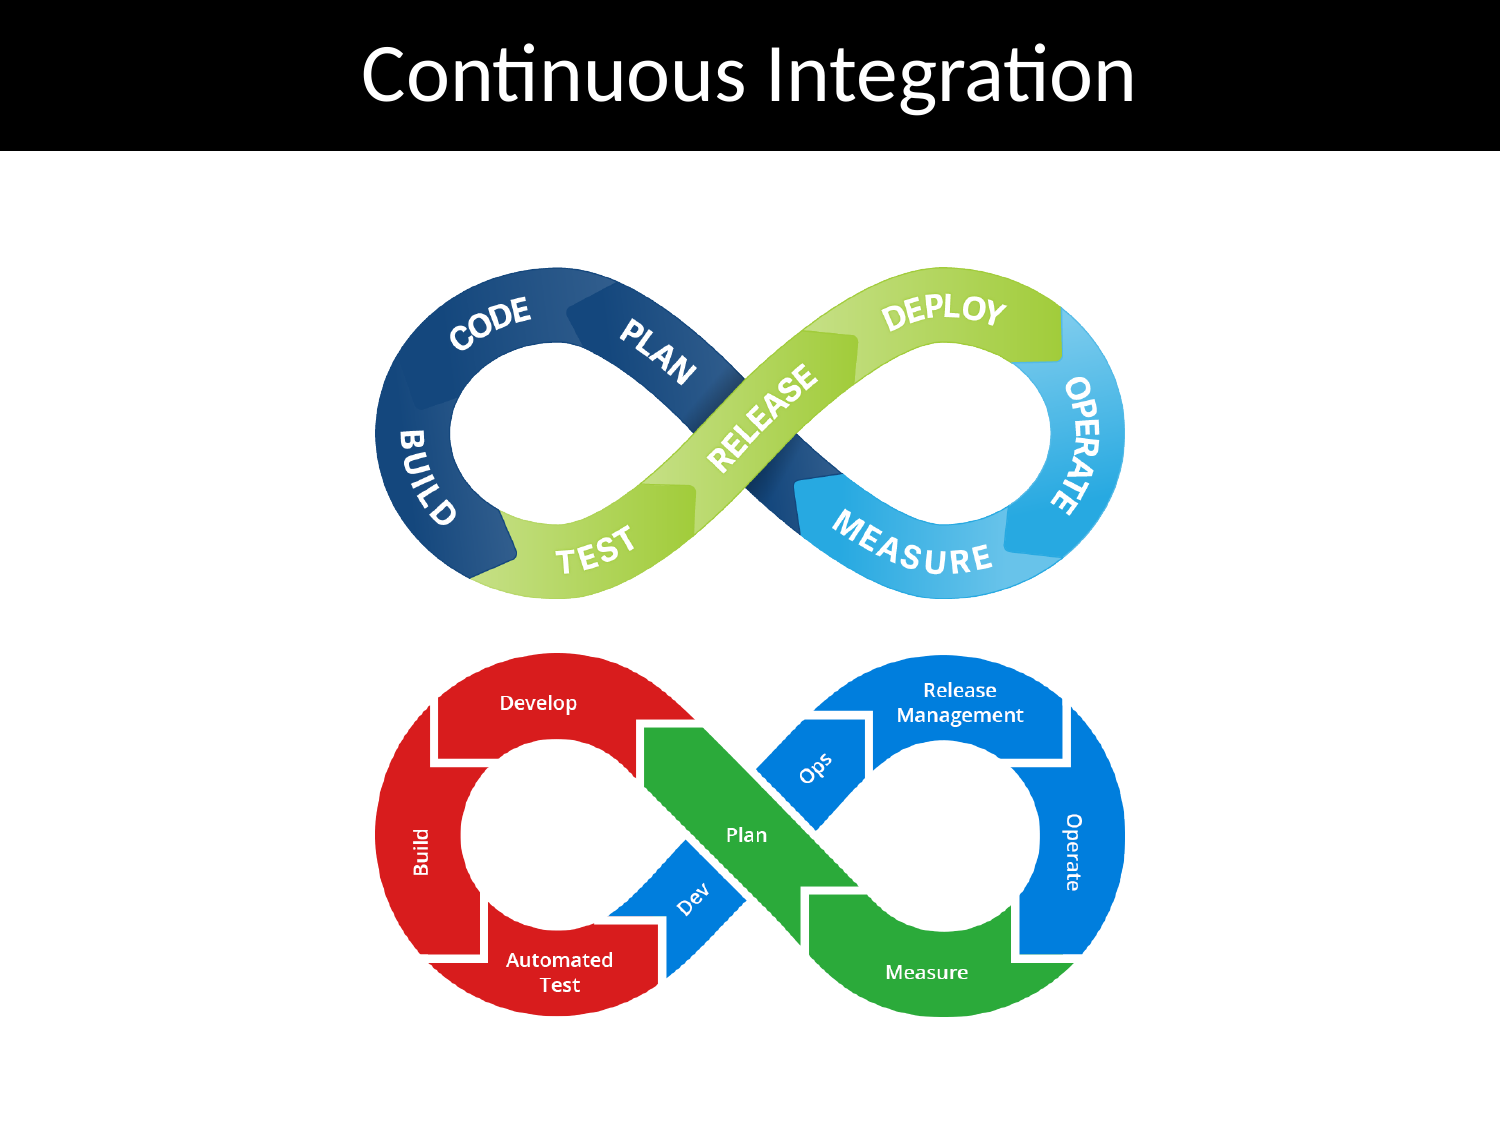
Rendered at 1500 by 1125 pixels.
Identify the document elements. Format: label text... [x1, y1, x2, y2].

text_box Continuous Integration [0, 0, 1500, 151]
picture [374, 652, 1126, 1018]
picture [374, 267, 1126, 599]
